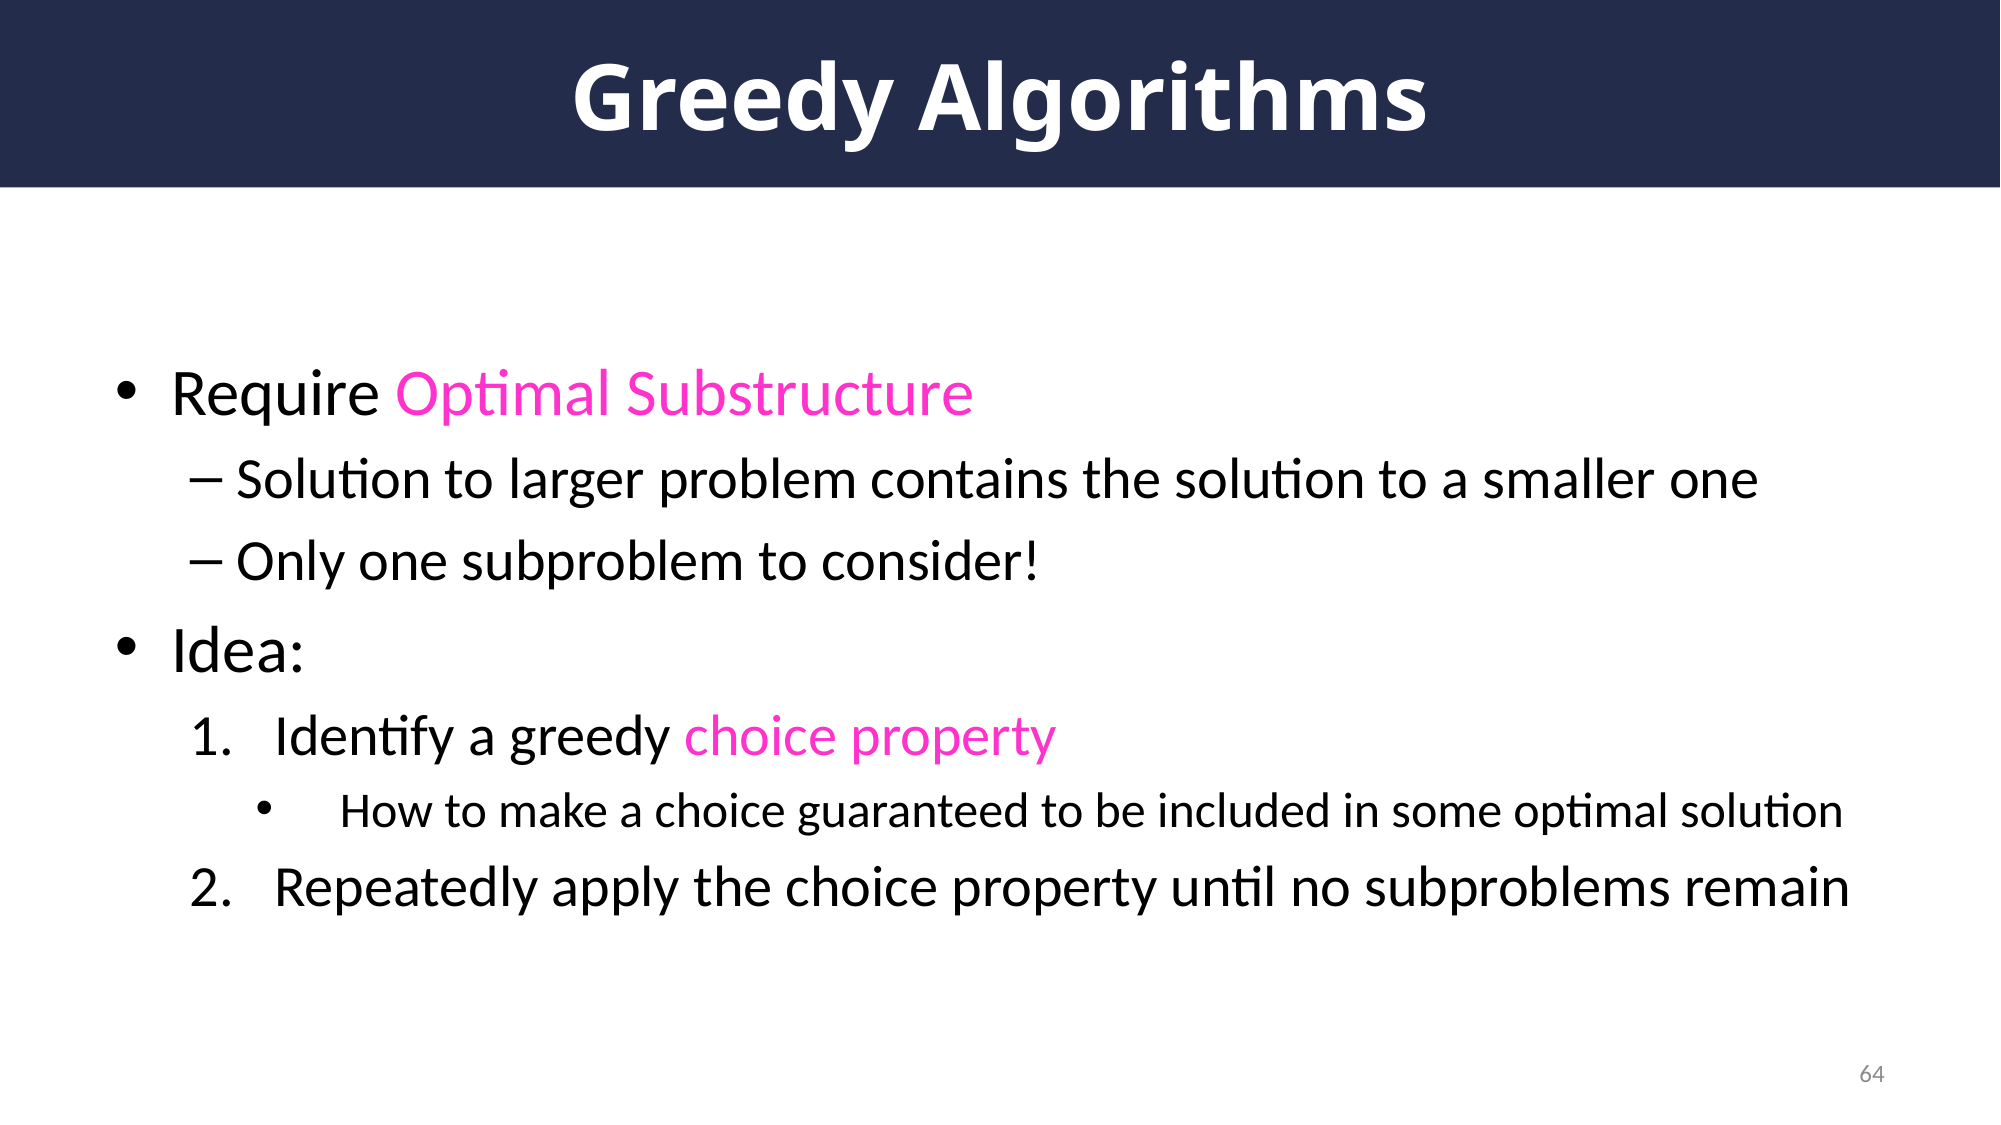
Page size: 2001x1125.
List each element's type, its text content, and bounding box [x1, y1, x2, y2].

list Require Optimal Substructure Solution to larger problem contains the solution to a smaller one Only one subproblem to consider! Idea: Identify a greedy choice property How to make a choice guaranteed to be included in some optimal solution Repeatedly apply the choice property until no subproblems remain [99, 262, 1900, 1005]
title Greedy Algorithms [99, 24, 1900, 163]
slide_number 64 [1433, 1042, 1900, 1103]
